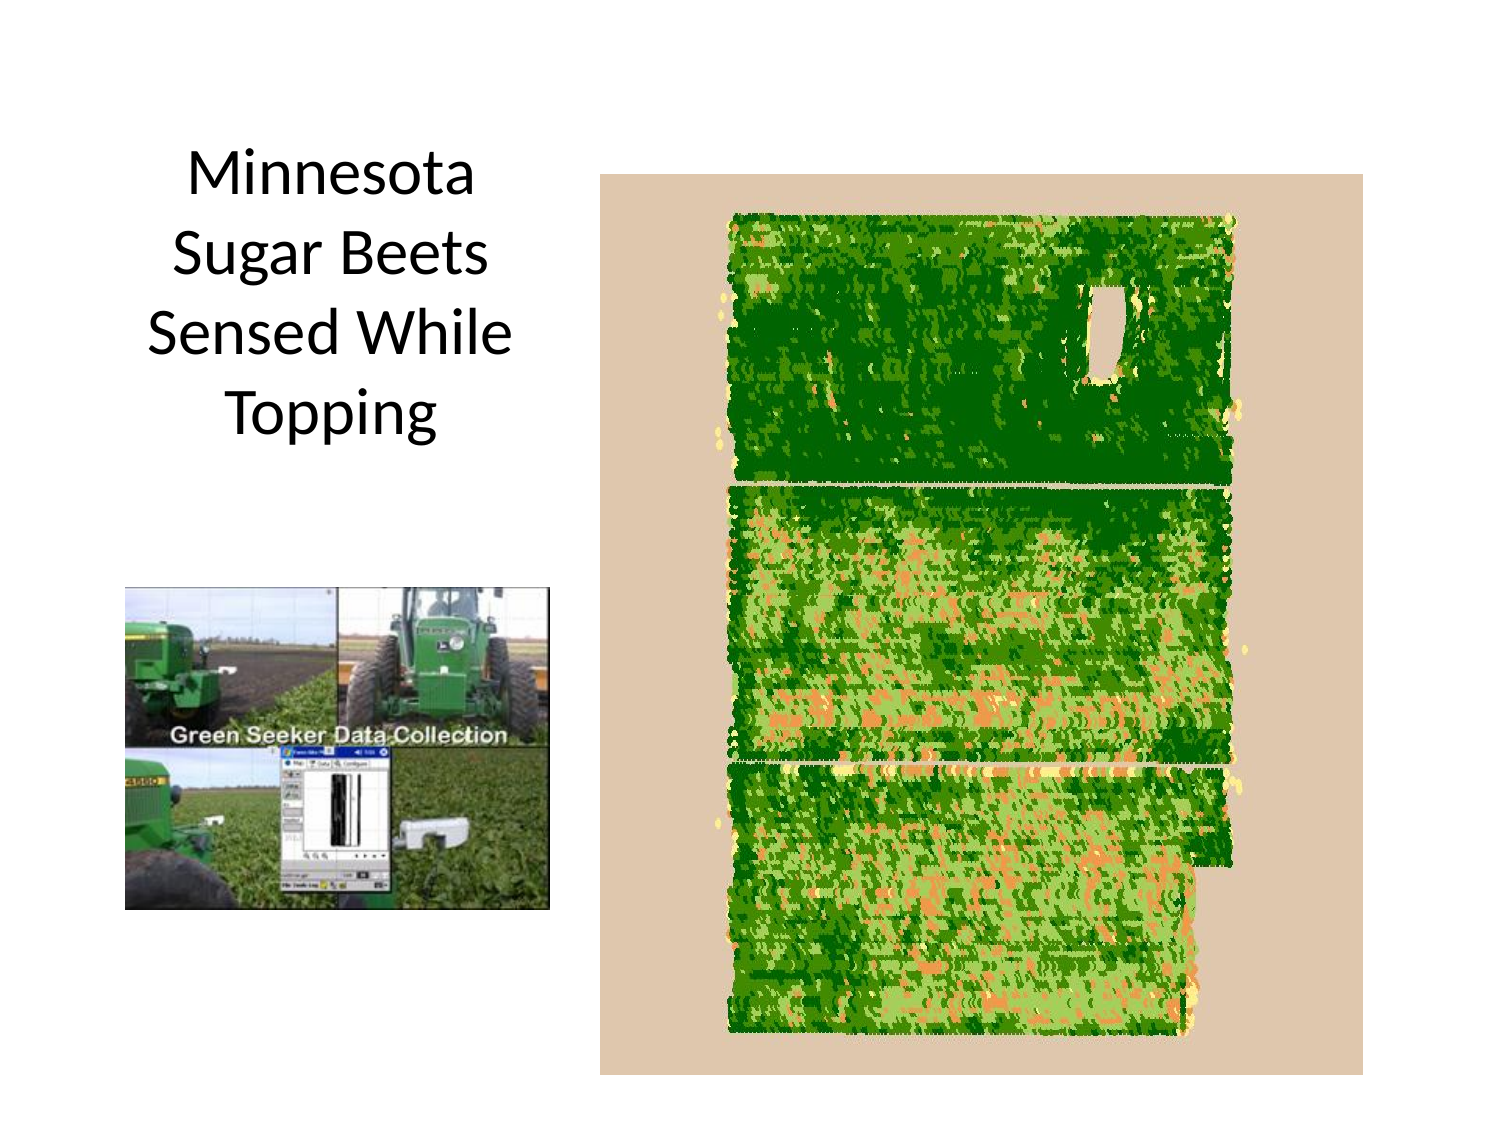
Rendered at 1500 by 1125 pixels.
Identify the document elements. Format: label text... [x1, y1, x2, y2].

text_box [599, 174, 1363, 1076]
title Minnesota Sugar Beets Sensed While Topping [112, 24, 550, 550]
picture [124, 587, 551, 910]
